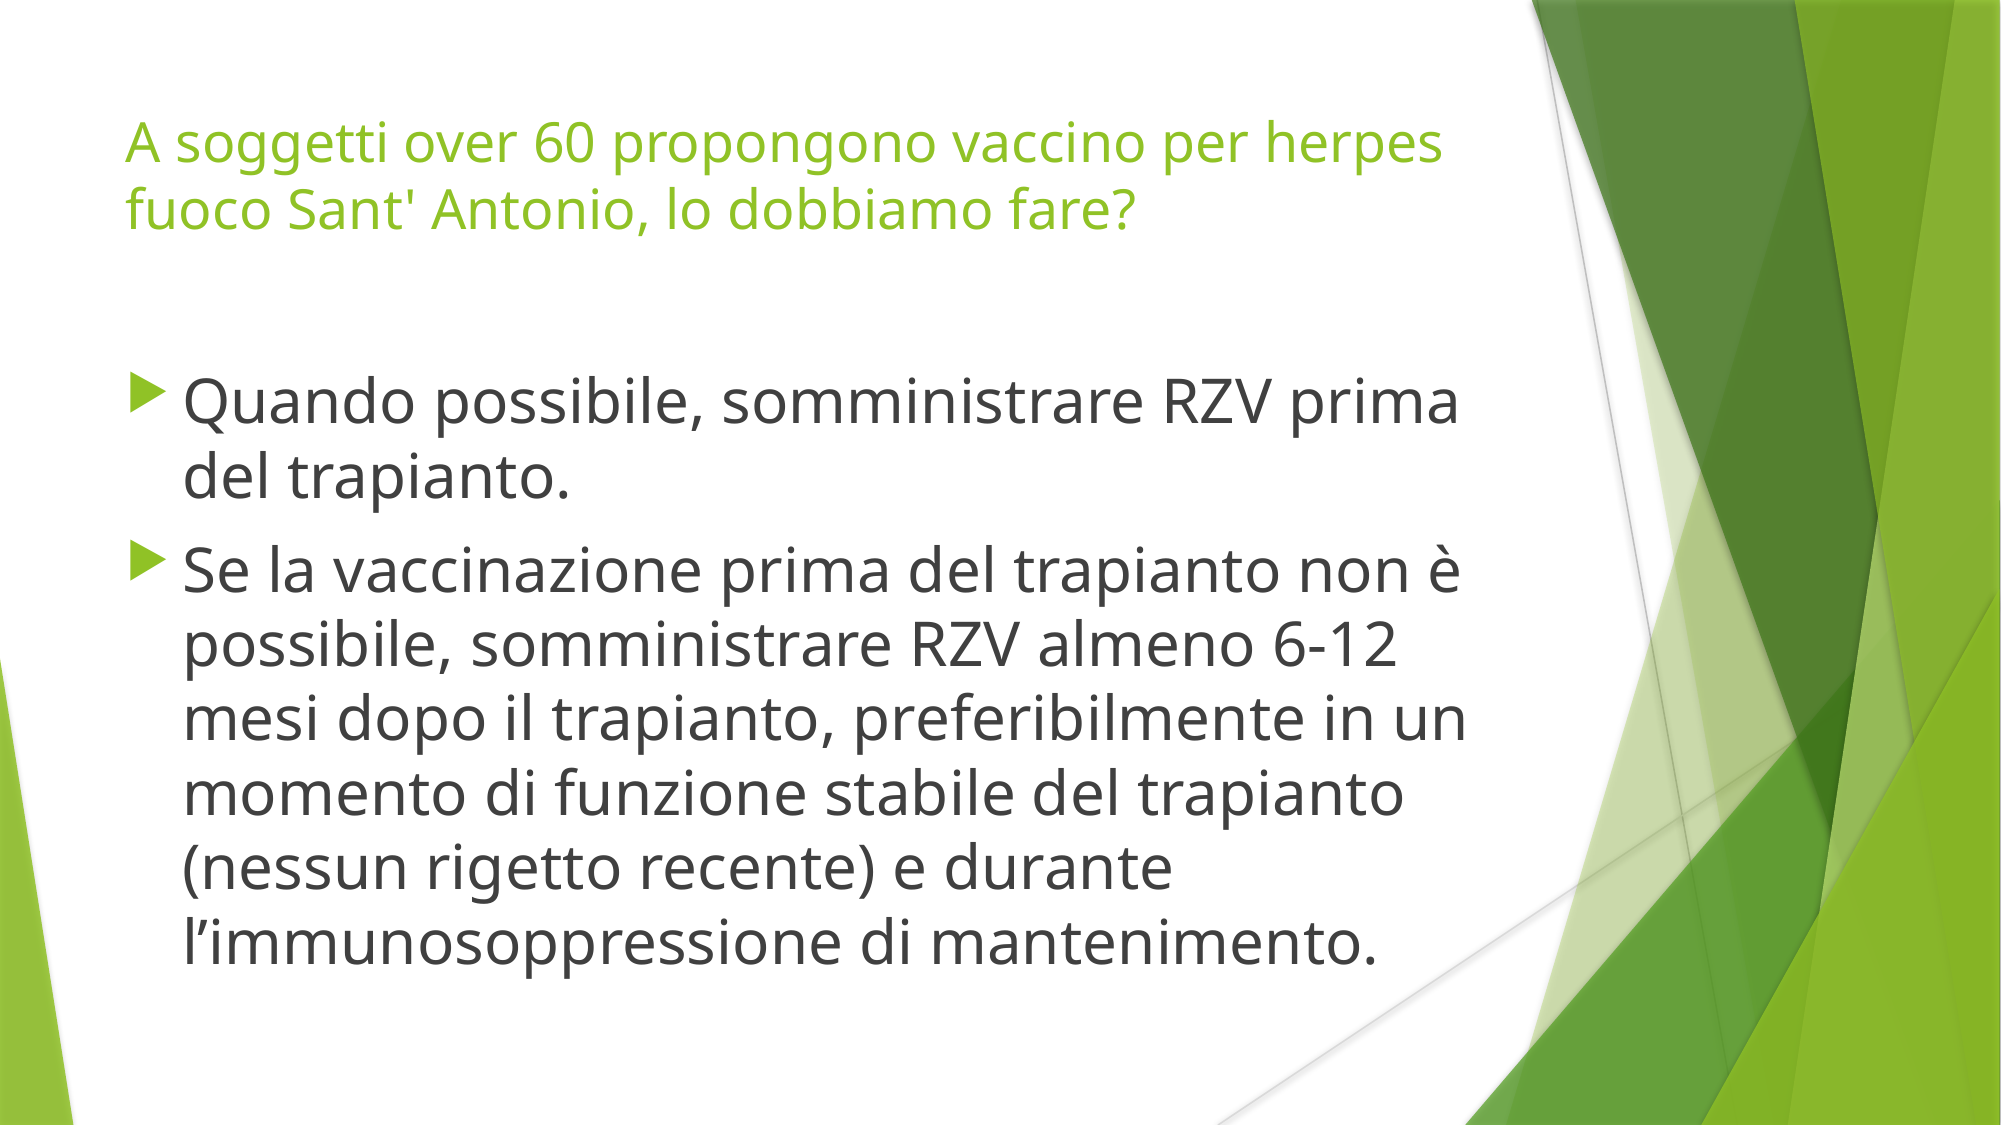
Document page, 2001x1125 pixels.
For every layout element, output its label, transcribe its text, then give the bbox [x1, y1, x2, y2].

list Quando possibile, somministrare RZV prima del trapianto. Se la vaccinazione prima del trapianto non è possibile, somministrare RZV almeno 6-12 mesi dopo il trapianto, preferibilmente in un momento di funzione stabile del trapianto (nessun rigetto recente) e durante l’immunosoppressione di mantenimento. [111, 354, 1522, 991]
title A soggetti over 60 propongono vaccino per herpes fuoco Sant' Antonio, lo dobbiamo fare? [111, 99, 1522, 317]
